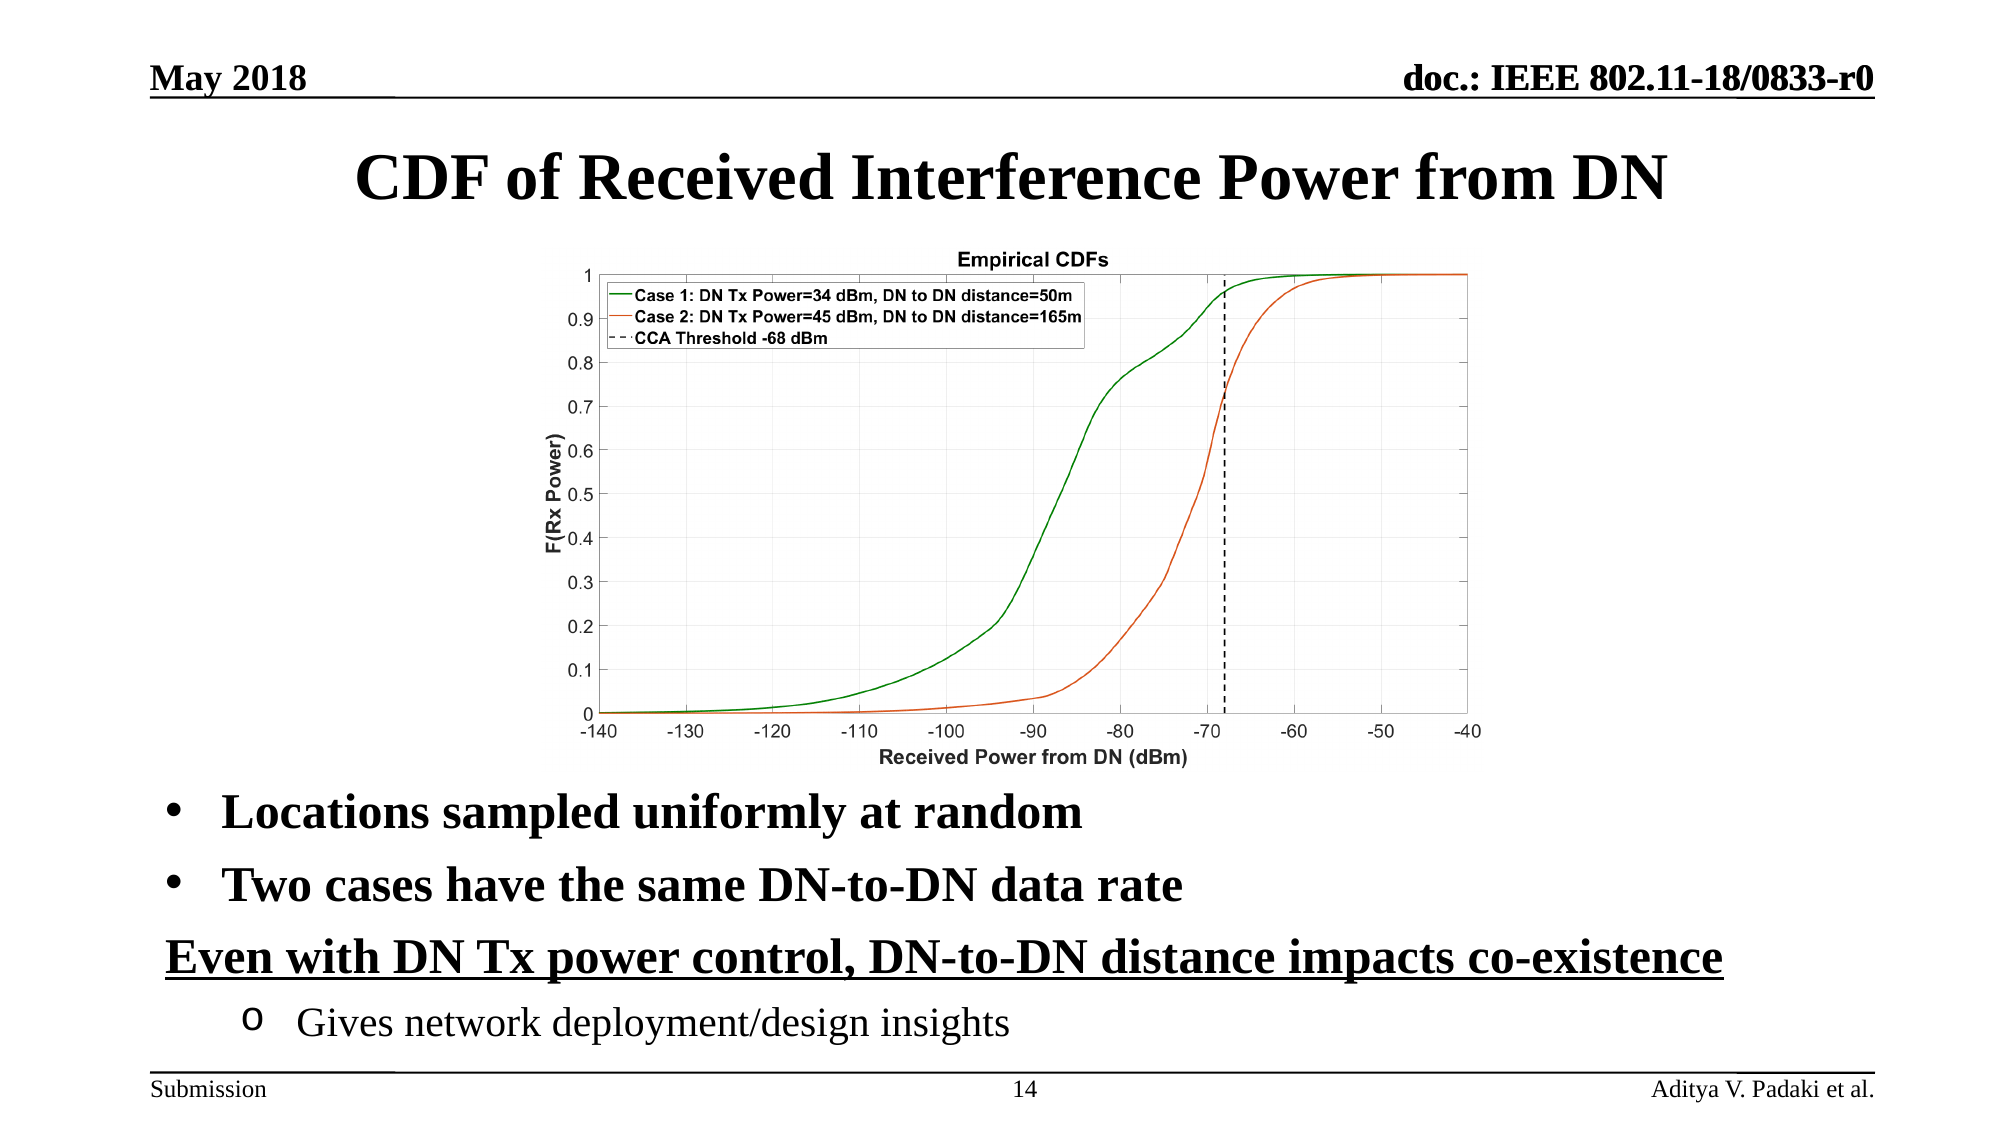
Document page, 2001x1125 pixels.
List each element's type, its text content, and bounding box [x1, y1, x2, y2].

list Locations sampled uniformly at random Two cases have the same DN-to-DN data rate Even with DN Tx power control, DN-to-DN distance impacts co-existence Gives network deployment/design insights [149, 771, 1876, 1073]
slide_number 14 [936, 1072, 1113, 1111]
title CDF of Received Interference Power from DN [149, 97, 1876, 248]
picture [541, 247, 1484, 772]
footer Aditya V. Padaki et al. [1169, 1072, 1876, 1111]
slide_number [149, 59, 750, 98]
